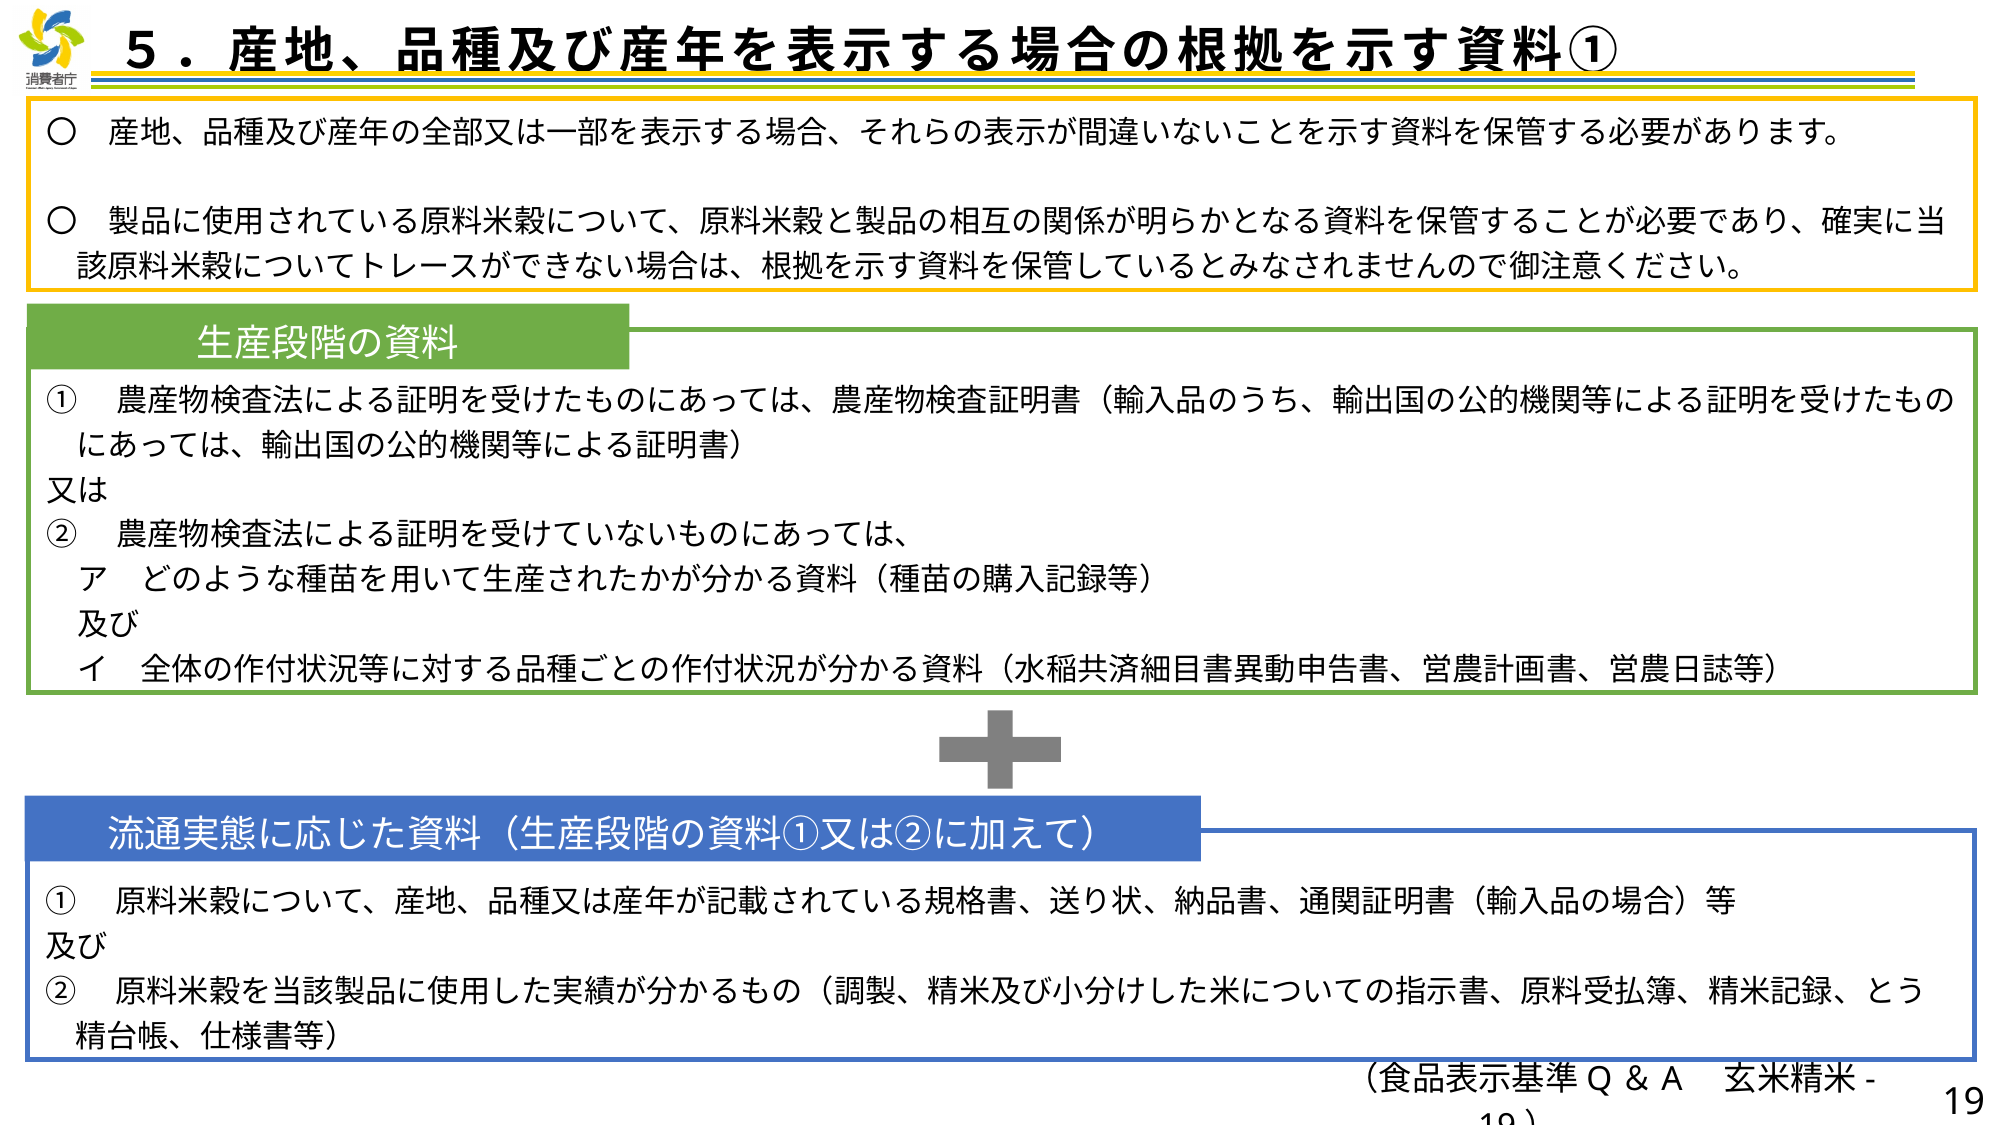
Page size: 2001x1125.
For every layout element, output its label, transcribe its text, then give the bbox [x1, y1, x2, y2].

text_box ５．産地、品種及び産年を表示する場合の根拠を示す資料① [102, 11, 1875, 71]
text_box 流通実態に応じた資料（生産段階の資料①又は②に加えて） [24, 795, 1202, 862]
text_box [938, 709, 1062, 790]
text_box ① 原料米穀について、産地、品種又は産年が記載されている規格書、送り状、納品書、通関証明書（輸入品の場合）等 及び ② 原料米穀を当該製品に使用した実績が分かるもの（調製、精米及び小分けした米についての指示書、原料受払簿、精米記録、とう精台帳、仕様書等） [27, 830, 1976, 1060]
picture [12, 5, 91, 96]
text_box 生産段階の資料 [26, 303, 630, 370]
text_box （食品表示基準Q＆A 玄米精米-19） [1330, 1060, 1928, 1125]
text_box ① 農産物検査法による証明を受けたものにあっては、農産物検査証明書（輸入品のうち、輸出国の公的機関等による証明を受けたものにあっては、輸出国の公的機関等による証明書） 又は ② 農産物検査法による証明を受けていないものにあっては、 ア どのような種苗を用いて生産されたかが分かる資料（種苗の購入記録等） 及び イ 全体の作付状況等に対する品種ごとの作付状況が分かる資料（水稲共済細目書異動申告書、営農計画書、営農日誌等） [28, 328, 1977, 694]
slide_number 18 [1550, 1072, 2001, 1125]
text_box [91, 73, 1916, 87]
text_box 〇 産地、品種及び産年の全部又は一部を表示する場合、それらの表示が間違いないことを示す資料を保管する必要があります。 〇 製品に使用されている原料米穀について、原料米穀と製品の相互の関係が明らかとなる資料を保管することが必要であり、確実に当該原料米穀についてトレースができない場合は、根拠を示す資料を保管しているとみなされませんので御注意ください。 [28, 98, 1977, 291]
